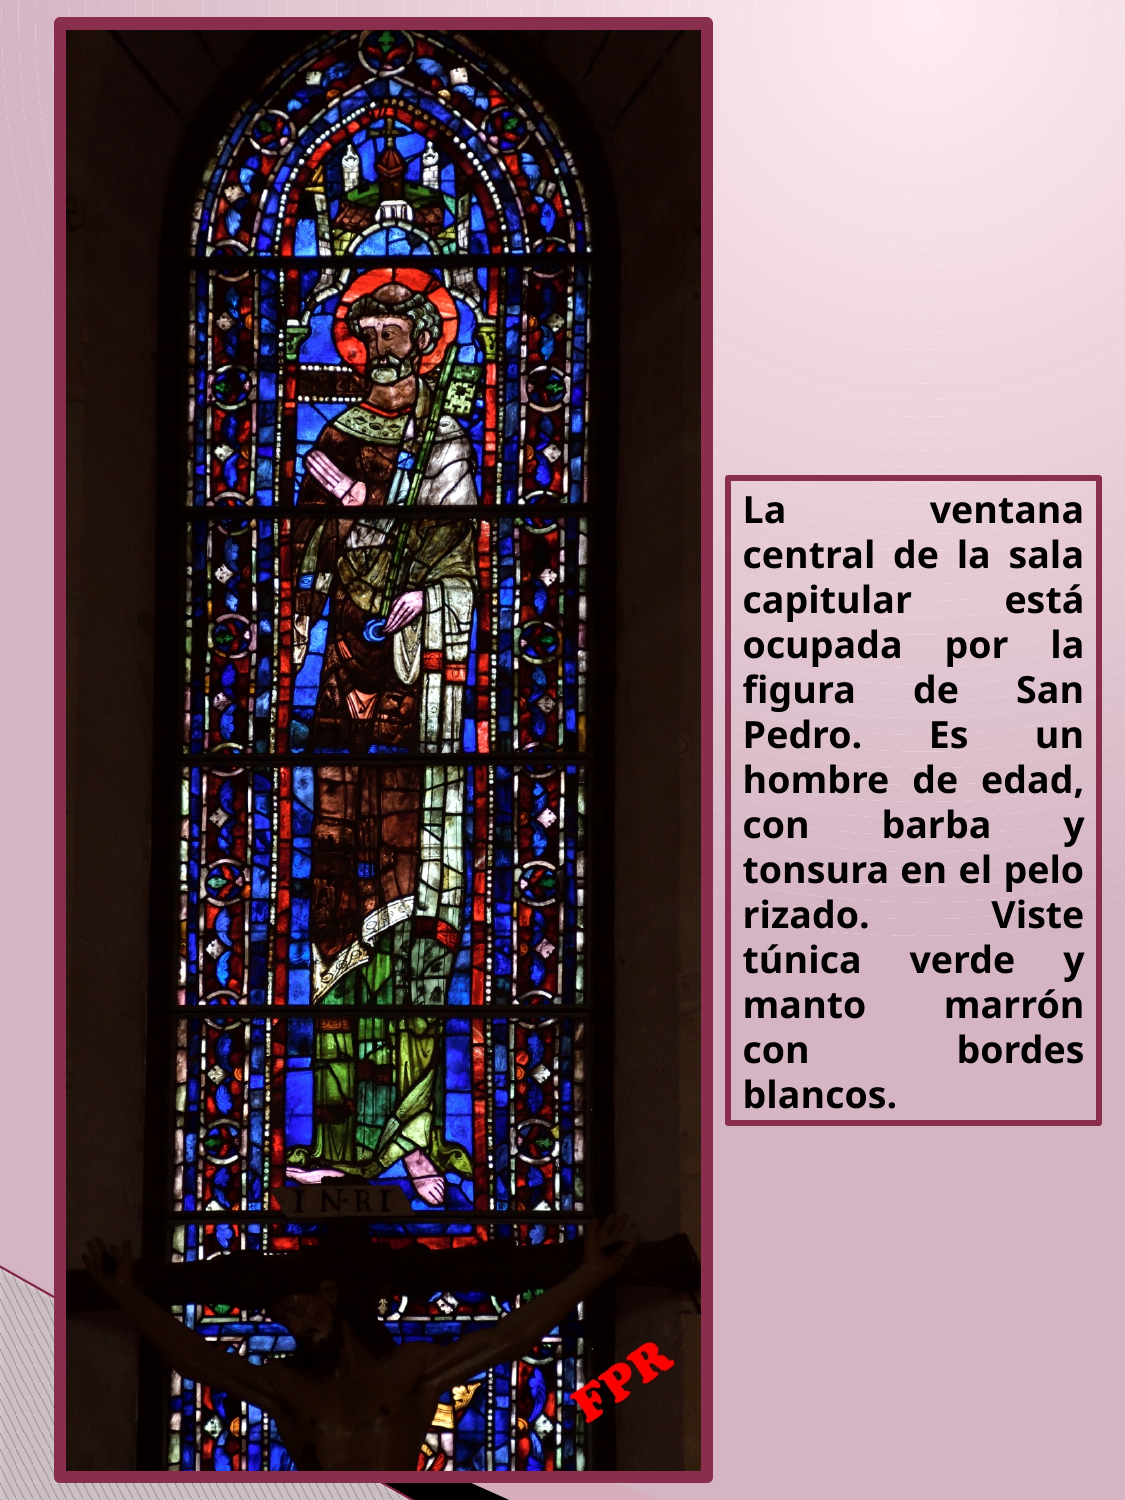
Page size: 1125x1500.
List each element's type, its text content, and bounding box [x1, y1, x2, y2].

text_box La ventana central de la sala capitular está ocupada por la figura de San Pedro. Es un hombre de edad, con barba y tonsura en el pelo rizado. Viste túnica verde y manto marrón con bordes blancos. [727, 478, 1100, 1123]
picture [66, 29, 701, 1471]
